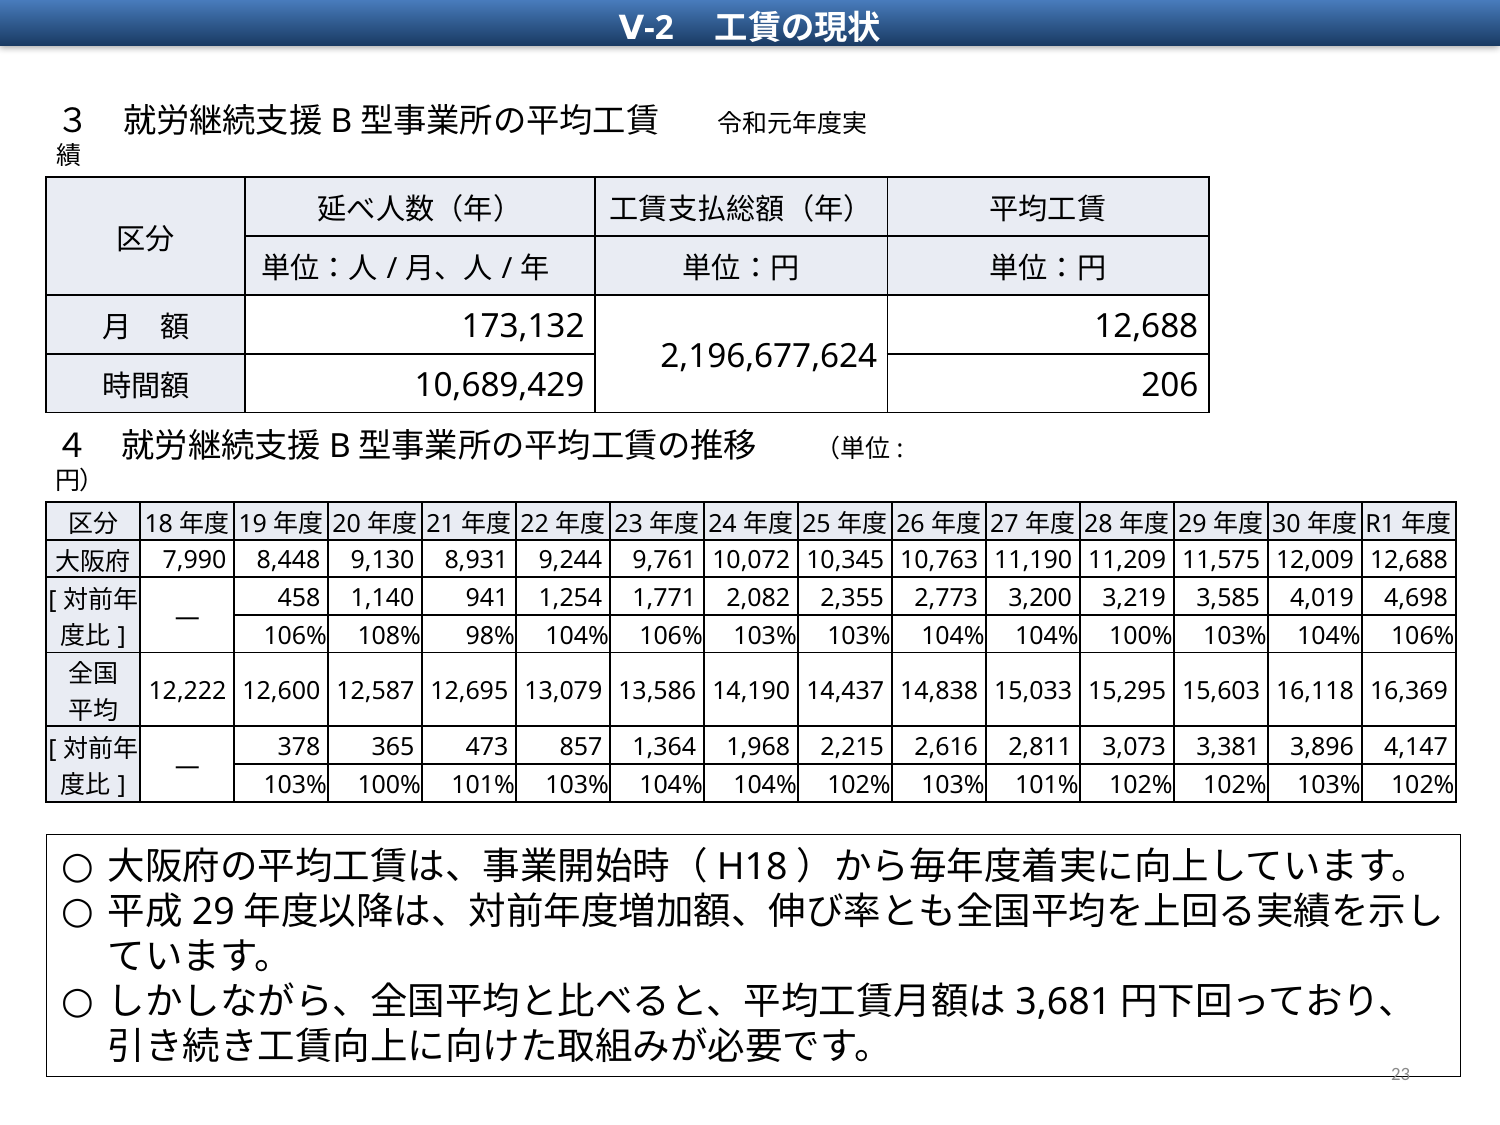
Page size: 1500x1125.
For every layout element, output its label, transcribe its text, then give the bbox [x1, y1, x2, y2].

table_header 19年度 [235, 503, 327, 539]
table_header 工賃支払総額（年） [596, 178, 887, 235]
table_cell [対前年度比] [47, 578, 139, 652]
table_header 30年度 [1269, 503, 1361, 539]
table_cell 104% [987, 616, 1079, 652]
table_cell 2,196,677,624 [596, 296, 887, 412]
table_cell 11,575 [1175, 541, 1267, 576]
table_cell 11,190 [987, 541, 1079, 576]
table_cell 173,132 [246, 296, 594, 353]
table_cell 2,773 [893, 578, 985, 614]
table_cell 103% [1269, 765, 1361, 801]
table_cell 3,896 [1269, 727, 1361, 763]
table_cell 3,381 [1175, 727, 1267, 763]
table_cell 13,586 [611, 653, 703, 725]
table_cell 3,073 [1081, 727, 1173, 763]
table_cell 103% [799, 616, 891, 652]
text_box Ⅴ-2 工賃の現状 [0, 0, 1500, 46]
table_header 18年度 [141, 503, 233, 539]
table_header 区分 [47, 178, 244, 294]
table_cell 2,811 [987, 727, 1079, 763]
table_cell 10,763 [893, 541, 985, 576]
table_cell 7,990 [141, 541, 233, 576]
table_cell 9,761 [611, 541, 703, 576]
table_cell 8,448 [235, 541, 327, 576]
table_cell 4,698 [1363, 578, 1455, 614]
table_cell 2,355 [799, 578, 891, 614]
table_cell 15,033 [987, 653, 1079, 725]
table_cell 101% [987, 765, 1079, 801]
table_cell 378 [235, 727, 327, 763]
table_cell 12,222 [141, 653, 233, 725]
table_header 区分 [47, 503, 139, 539]
table_cell 101% [423, 765, 515, 801]
table_cell 458 [235, 578, 327, 614]
table_cell 16,118 [1269, 653, 1361, 725]
table_cell 11,209 [1081, 541, 1173, 576]
table_cell 12,587 [329, 653, 421, 725]
table_cell 104% [517, 616, 609, 652]
table_header 27年度 [987, 503, 1079, 539]
table_cell 14,190 [705, 653, 797, 725]
text_box ４ 就労継続支援B型事業所の平均工賃の推移 （単位:円） [40, 417, 973, 502]
table_cell 941 [423, 578, 515, 614]
table_cell 12,688 [1363, 541, 1455, 576]
table_cell 106% [1363, 616, 1455, 652]
table_cell 1,364 [611, 727, 703, 763]
table_cell 104% [705, 765, 797, 801]
table_cell 4,019 [1269, 578, 1361, 614]
table_cell 15,295 [1081, 653, 1173, 725]
table_cell 2,215 [799, 727, 891, 763]
table_cell 12,600 [235, 653, 327, 725]
table_cell 102% [1175, 765, 1267, 801]
table_cell 106% [235, 616, 327, 652]
table_cell 単位：円 [888, 237, 1208, 294]
table_cell 12,688 [888, 296, 1208, 353]
table_cell 単位：円 [596, 237, 887, 294]
table_cell 102% [799, 765, 891, 801]
table_cell ― [141, 578, 233, 652]
table_cell 8,931 [423, 541, 515, 576]
table_header 26年度 [893, 503, 985, 539]
table_cell 14,838 [893, 653, 985, 725]
table_header 28年度 [1081, 503, 1173, 539]
table_cell 103% [705, 616, 797, 652]
table_header 延べ人数（年） [246, 178, 594, 235]
table_cell 2,082 [705, 578, 797, 614]
table_cell 単位：人/月、人/年 [246, 237, 594, 294]
table_cell 100% [329, 765, 421, 801]
table_cell 10,689,429 [246, 355, 594, 412]
slide_number 23 [1074, 1042, 1425, 1103]
table_cell 108% [329, 616, 421, 652]
table_cell ― [141, 727, 233, 801]
table_cell 3,200 [987, 578, 1079, 614]
table_header 平均工賃 [888, 178, 1208, 235]
table_cell 1,771 [611, 578, 703, 614]
table_cell 206 [888, 355, 1208, 412]
table_header 25年度 [799, 503, 891, 539]
table_cell 13,079 [517, 653, 609, 725]
table_cell 16,369 [1363, 653, 1455, 725]
table_cell 大阪府 [47, 541, 139, 576]
table_cell 98% [423, 616, 515, 652]
table_cell 857 [517, 727, 609, 763]
table_cell 104% [611, 765, 703, 801]
table_header 21年度 [423, 503, 515, 539]
table_cell 12,695 [423, 653, 515, 725]
table_cell 9,130 [329, 541, 421, 576]
table_cell 1,968 [705, 727, 797, 763]
table_cell 12,009 [1269, 541, 1361, 576]
table_cell 1,140 [329, 578, 421, 614]
table_cell 14,437 [799, 653, 891, 725]
table_cell 全国 平均 [47, 653, 139, 725]
table_cell 10,072 [705, 541, 797, 576]
table_header 23年度 [611, 503, 703, 539]
table_cell 103% [1175, 616, 1267, 652]
table_cell 1,254 [517, 578, 609, 614]
table_cell 103% [235, 765, 327, 801]
table_cell 104% [1269, 616, 1361, 652]
table_cell 月 額 [47, 296, 244, 353]
text_box ３ 就労継続支援B型事業所の平均工賃 令和元年度実績 [41, 92, 898, 177]
table_cell 4,147 [1363, 727, 1455, 763]
table_cell 104% [893, 616, 985, 652]
table_cell 2,616 [893, 727, 985, 763]
table_cell 473 [423, 727, 515, 763]
table_cell [対前年度比] [47, 727, 139, 801]
table_cell 102% [1363, 765, 1455, 801]
table_cell 102% [1081, 765, 1173, 801]
table_cell 100% [1081, 616, 1173, 652]
table_header 22年度 [517, 503, 609, 539]
table_cell 10,345 [799, 541, 891, 576]
table_header 24年度 [705, 503, 797, 539]
table_cell 3,219 [1081, 578, 1173, 614]
table_cell 15,603 [1175, 653, 1267, 725]
table_cell 3,585 [1175, 578, 1267, 614]
table_cell 9,244 [517, 541, 609, 576]
table_header 29年度 [1175, 503, 1267, 539]
text_box 大阪府の平均工賃は、事業開始時（H18）から毎年度着実に向上しています。 平成29年度以降は、対前年度増加額、伸び率とも全国平均を上回る実績を示しています。 しかしながら、全国平均と比べると、平均工賃月額は3,681円下回っており、引き続き工賃向上に向けた取組みが必要です。 [46, 834, 1461, 1077]
table_cell 時間額 [47, 355, 244, 412]
table_cell 365 [329, 727, 421, 763]
table_header R1年度 [1363, 503, 1455, 539]
table_header 20年度 [329, 503, 421, 539]
table_cell 103% [517, 765, 609, 801]
table_cell 106% [611, 616, 703, 652]
table_cell 103% [893, 765, 985, 801]
